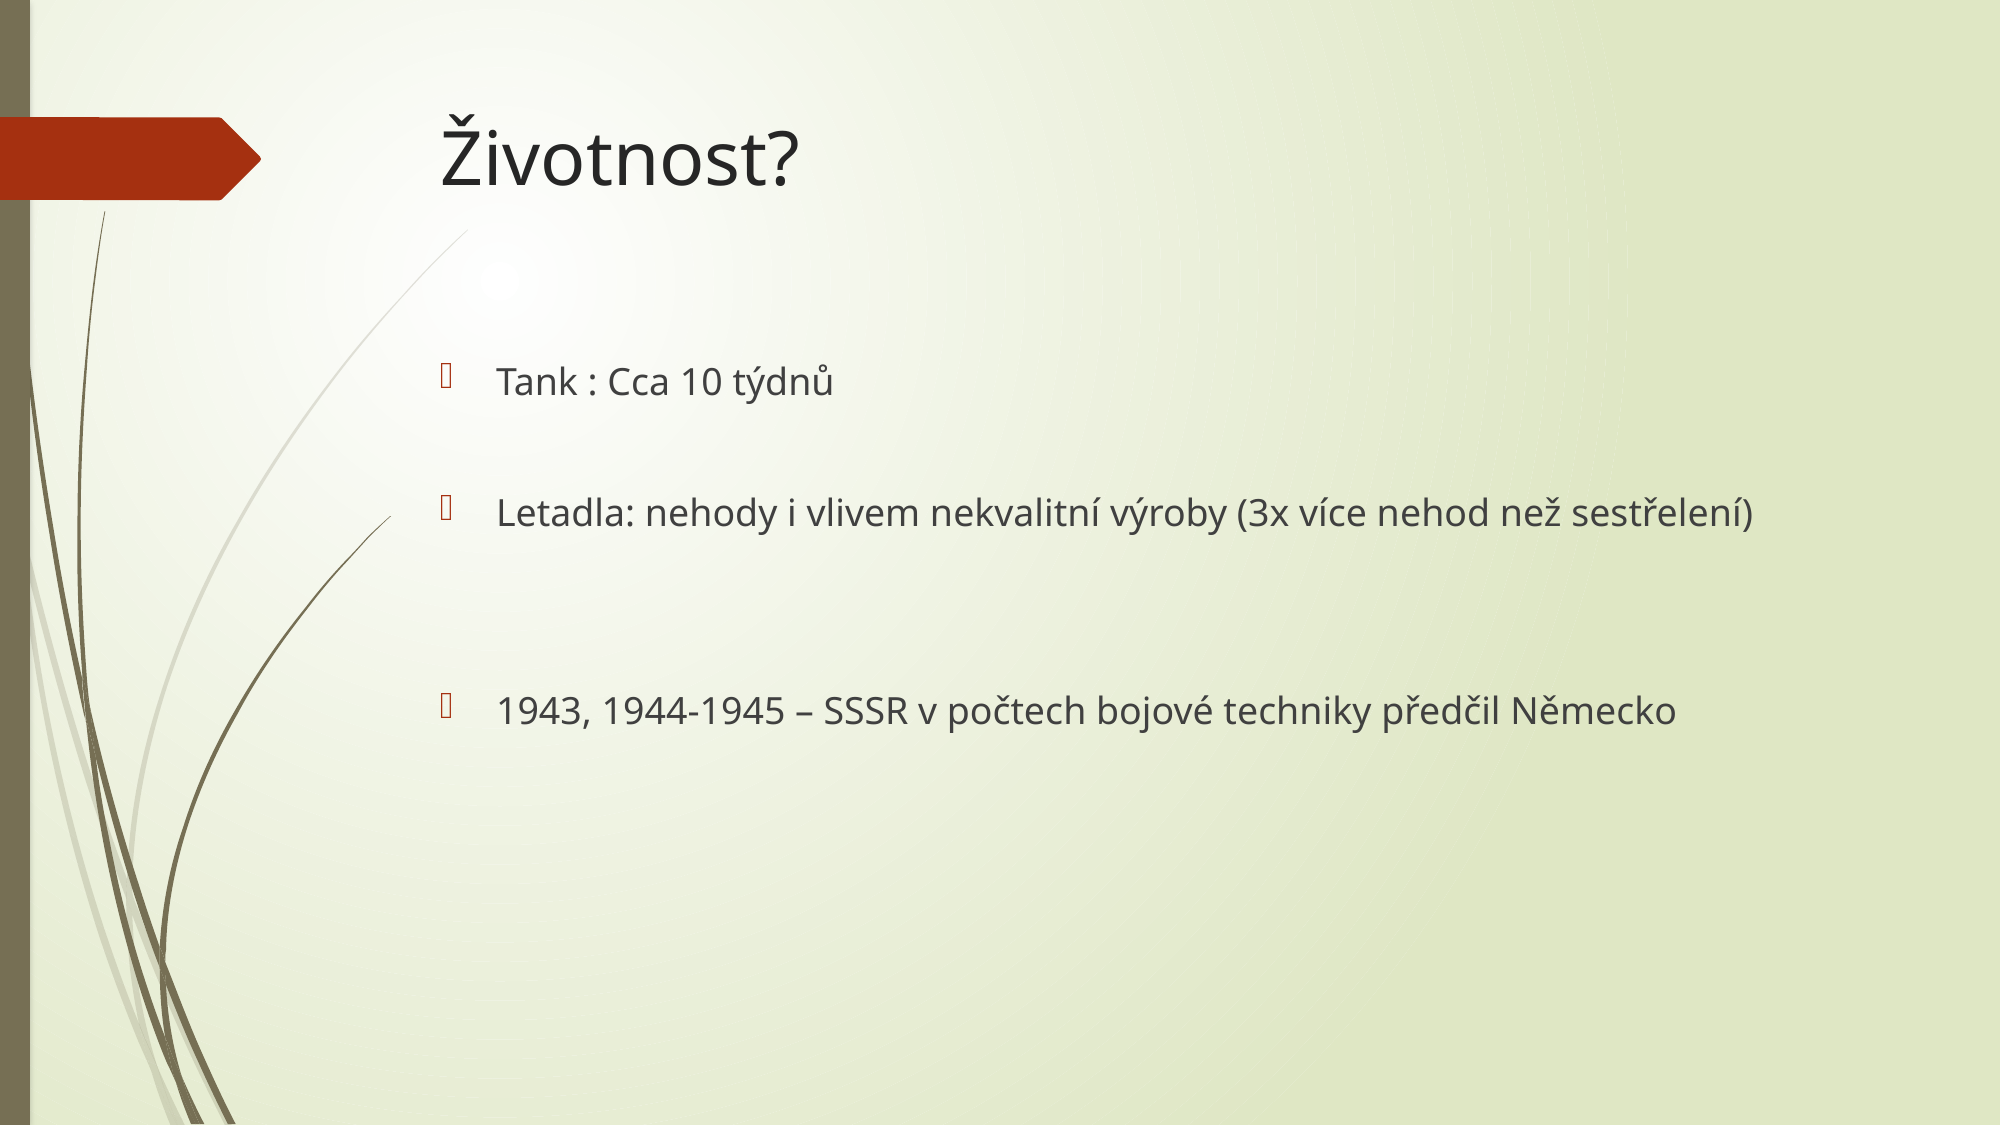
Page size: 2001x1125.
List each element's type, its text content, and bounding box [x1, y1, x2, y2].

title Životnost? [425, 102, 1888, 313]
list Tank : Cca 10 týdnů Letadla: nehody i vlivem nekvalitní výroby (3x více nehod než sestřelení) 1943, 1944-1945 – SSSR v počtech bojové techniky předčil Německo [424, 350, 1888, 970]
